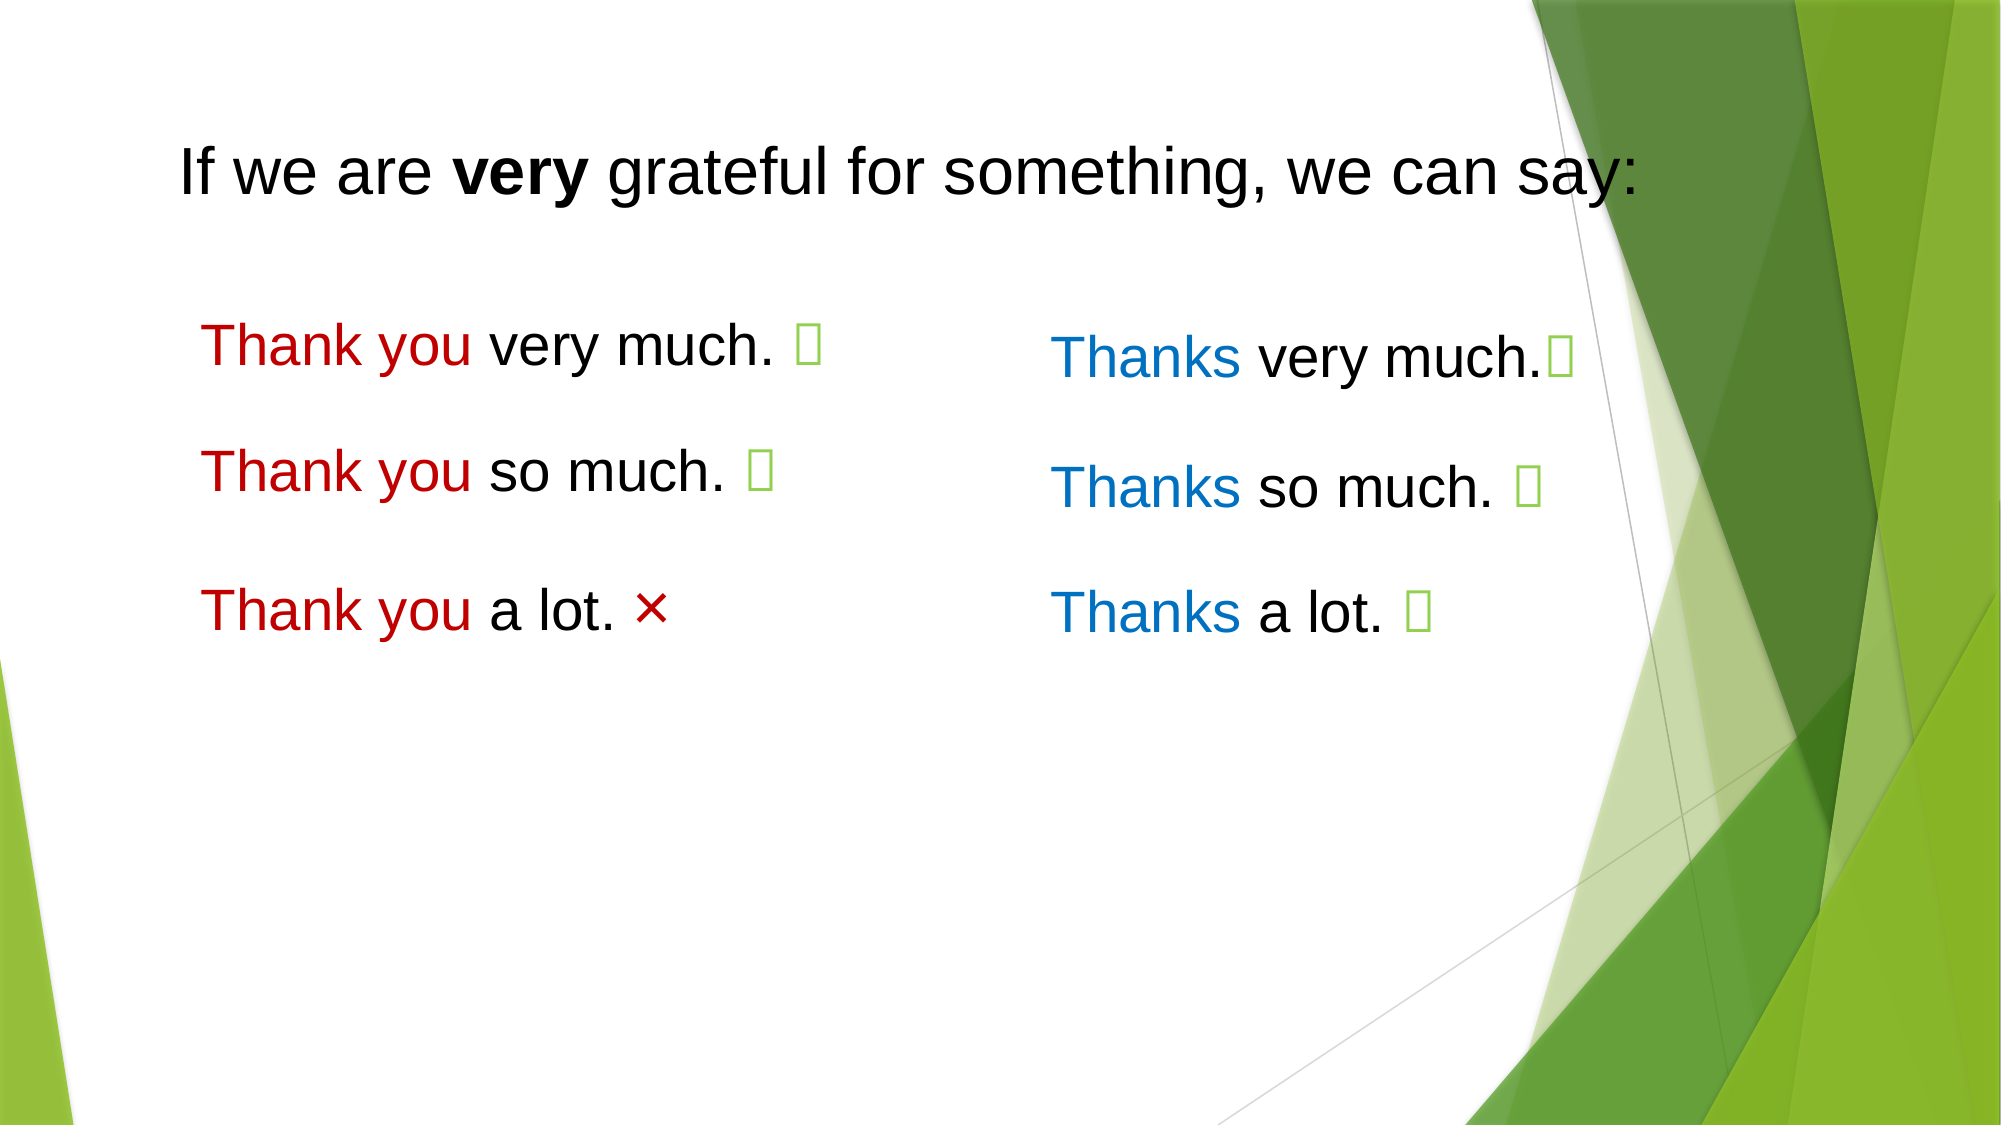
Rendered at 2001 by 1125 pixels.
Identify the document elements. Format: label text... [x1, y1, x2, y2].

text_box Thank you a lot. × [186, 556, 771, 722]
text_box Thank you so much.  [186, 425, 825, 556]
text_box Thanks very much. [1035, 311, 1668, 397]
text_box If we are very grateful for something, we can say: [163, 120, 1730, 300]
text_box Thank you very much.  [186, 299, 877, 455]
text_box Thanks a lot.  [1035, 567, 1563, 652]
text_box Thanks so much.  [1035, 442, 1674, 527]
